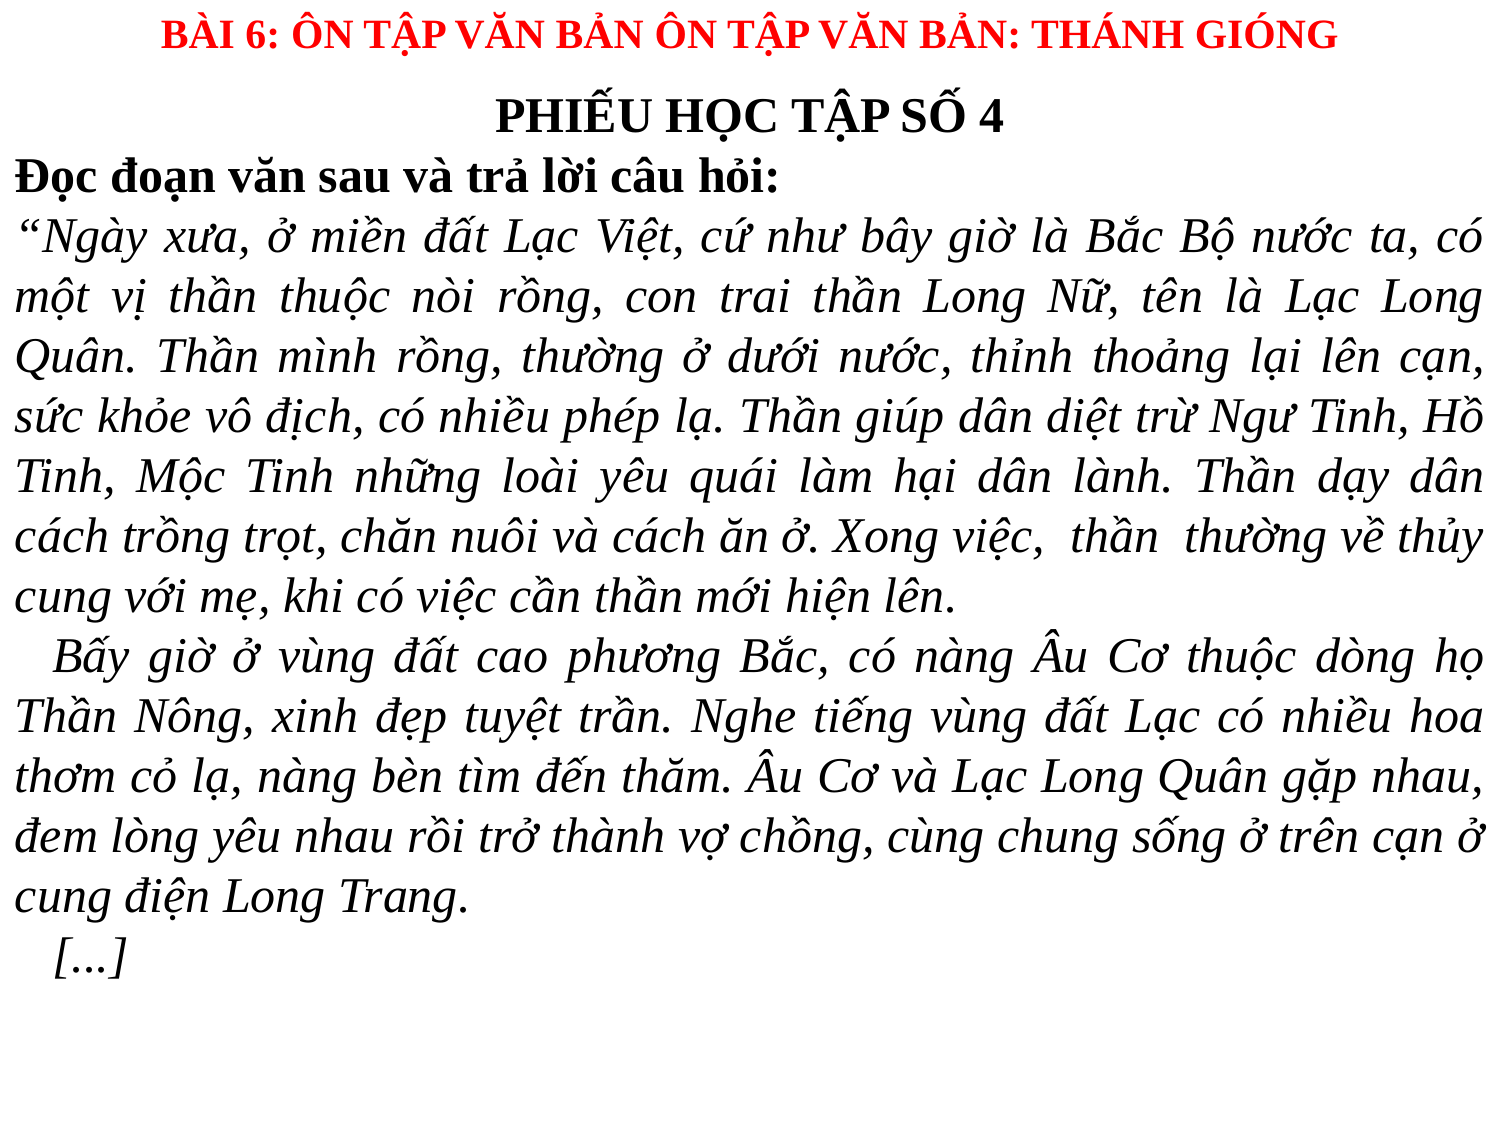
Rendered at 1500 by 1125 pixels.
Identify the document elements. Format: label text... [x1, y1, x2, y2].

text_box PHIẾU HỌC TẬP SỐ 4 Đọc đoạn văn sau và trả lời câu hỏi: “Ngày xưa, ở miền đất Lạc Việt, cứ như bây giờ là Bắc Bộ nước ta, có một vị thần thuộc nòi rồng, con trai thần Long Nữ, tên là Lạc Long Quân. Thần mình rồng, thường ở dưới nước, thỉnh thoảng lại lên cạn, sức khỏe vô địch, có nhiều phép lạ. Thần giúp dân diệt trừ Ngư Tinh, Hồ Tinh, Mộc Tinh những loài yêu quái làm hại dân lành. Thần dạy dân cách trồng trọt, chăn nuôi và cách ăn ở. Xong việc, thần thường về thủy cung với mẹ, khi có việc cần thần mới hiện lên. Bấy giờ ở vùng đất cao phương Bắc, có nàng Âu Cơ thuộc dòng họ Thần Nông, xinh đẹp tuyệt trần. Nghe tiếng vùng đất Lạc có nhiều hoa thơm cỏ lạ, nàng bèn tìm đến thăm. Âu Cơ và Lạc Long Quân gặp nhau, đem lòng yêu nhau rồi trở thành vợ chồng, cùng chung sống ở trên cạn ở cung điện Long Trang. [...] [0, 74, 1500, 990]
text_box BÀI 6: ÔN TẬP VĂN BẢN ÔN TẬP VĂN BẢN: THÁNH GIÓNG [0, 0, 1500, 74]
